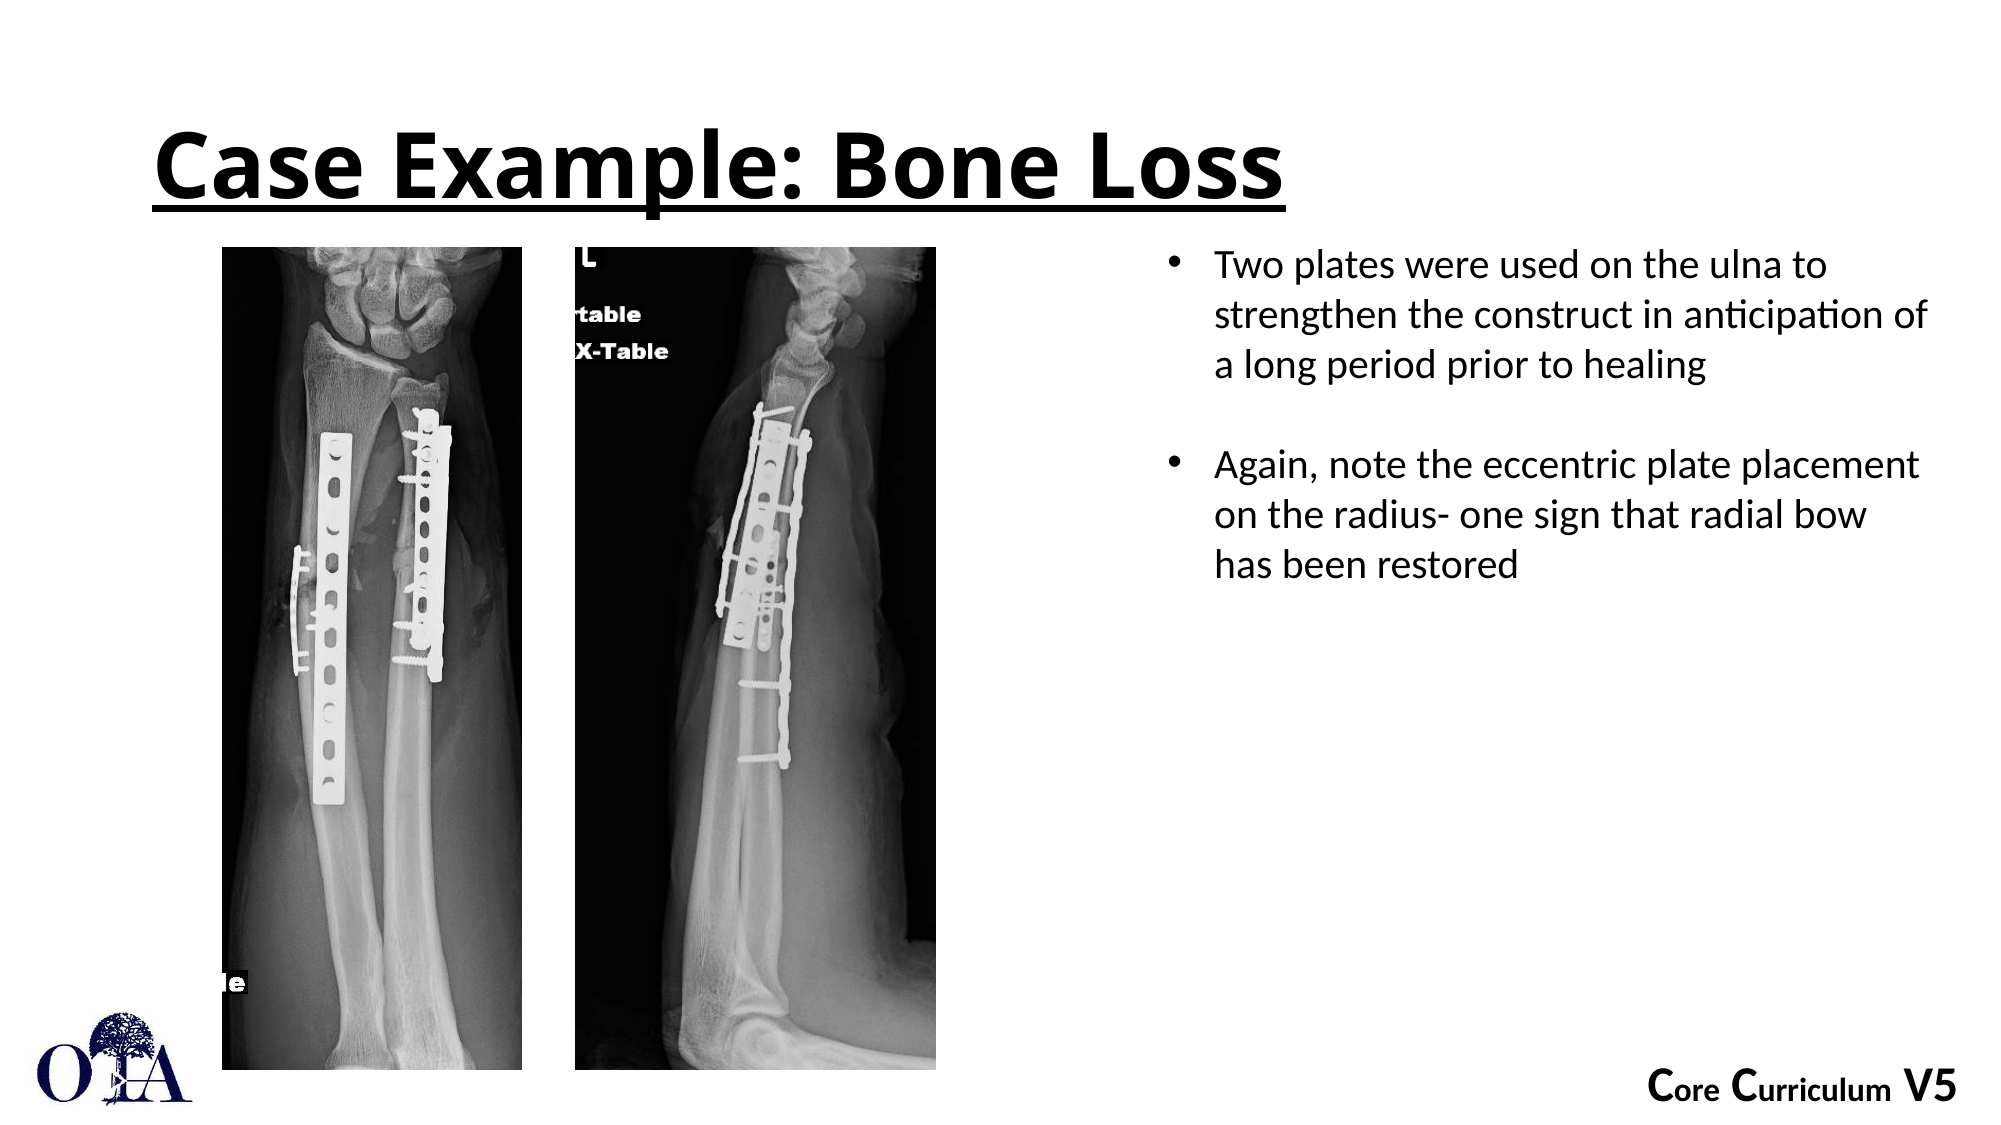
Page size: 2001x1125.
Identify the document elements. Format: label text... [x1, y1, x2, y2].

picture [575, 247, 936, 1070]
picture [222, 247, 522, 1070]
text_box Two plates were used on the ulna to strengthen the construct in anticipation of a long period prior to healing Again, note the eccentric plate placement on the radius- one sign that radial bow has been restored [1152, 228, 1946, 909]
title Case Example: Bone Loss [137, 59, 1863, 278]
picture [28, 1010, 200, 1108]
